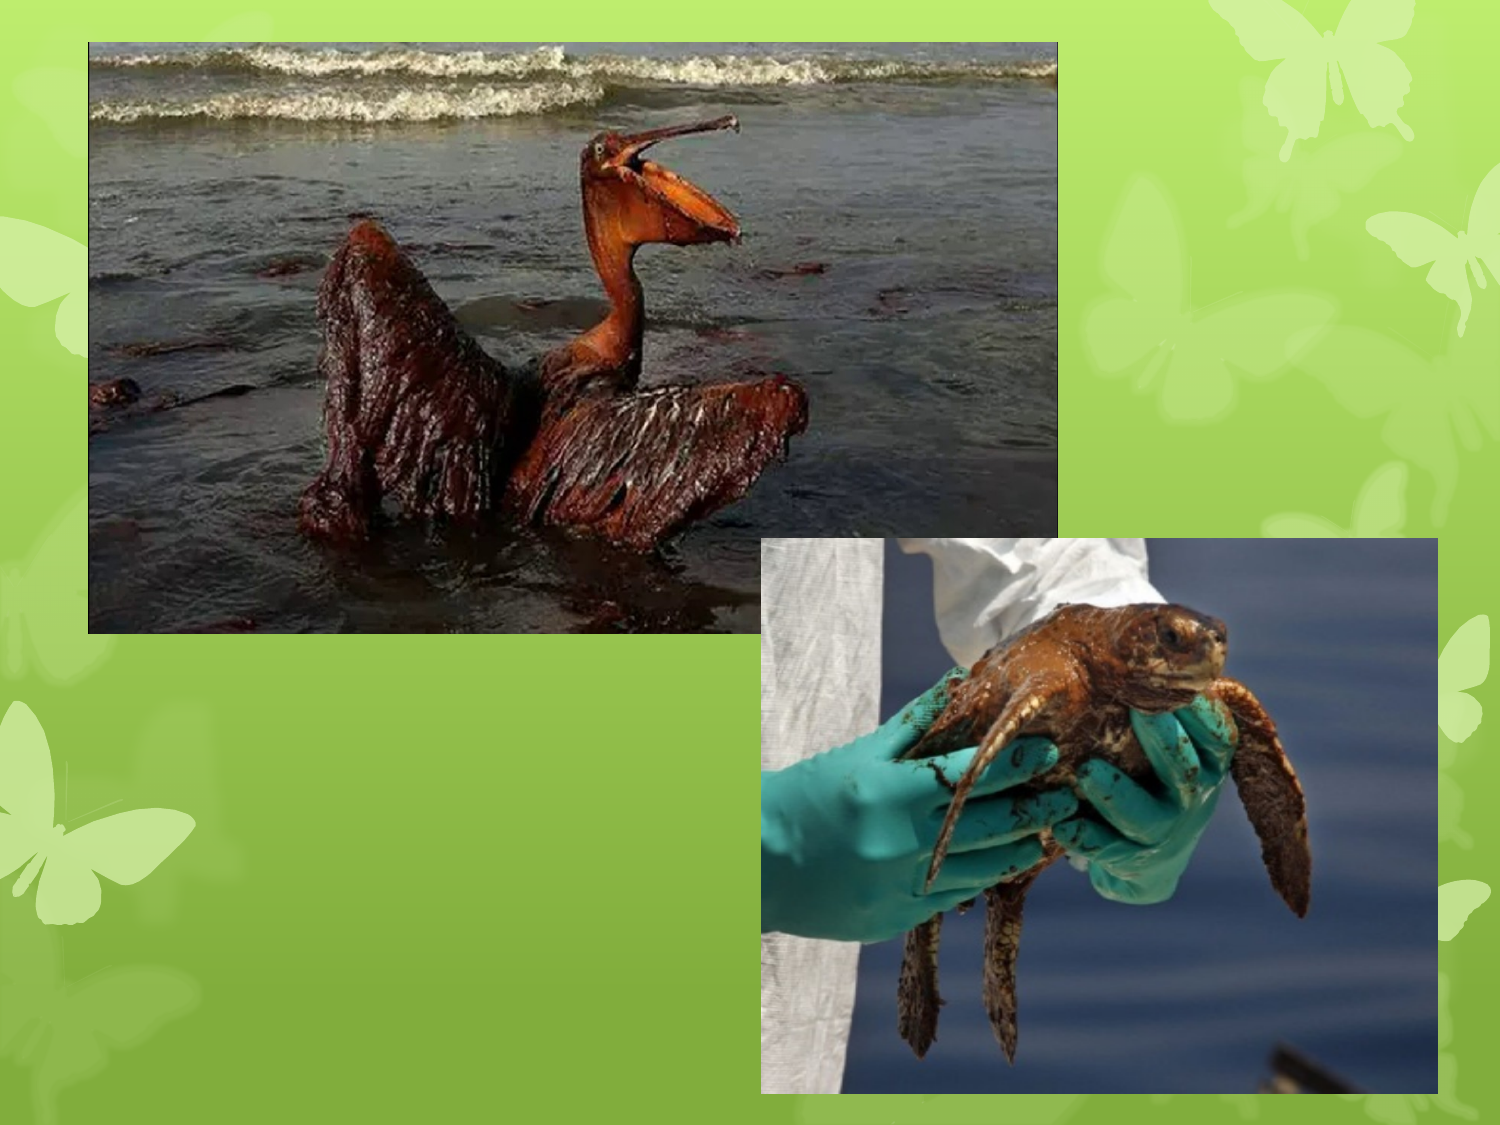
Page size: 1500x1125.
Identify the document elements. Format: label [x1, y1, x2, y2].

list [87, 42, 1058, 634]
picture [761, 538, 1438, 1095]
